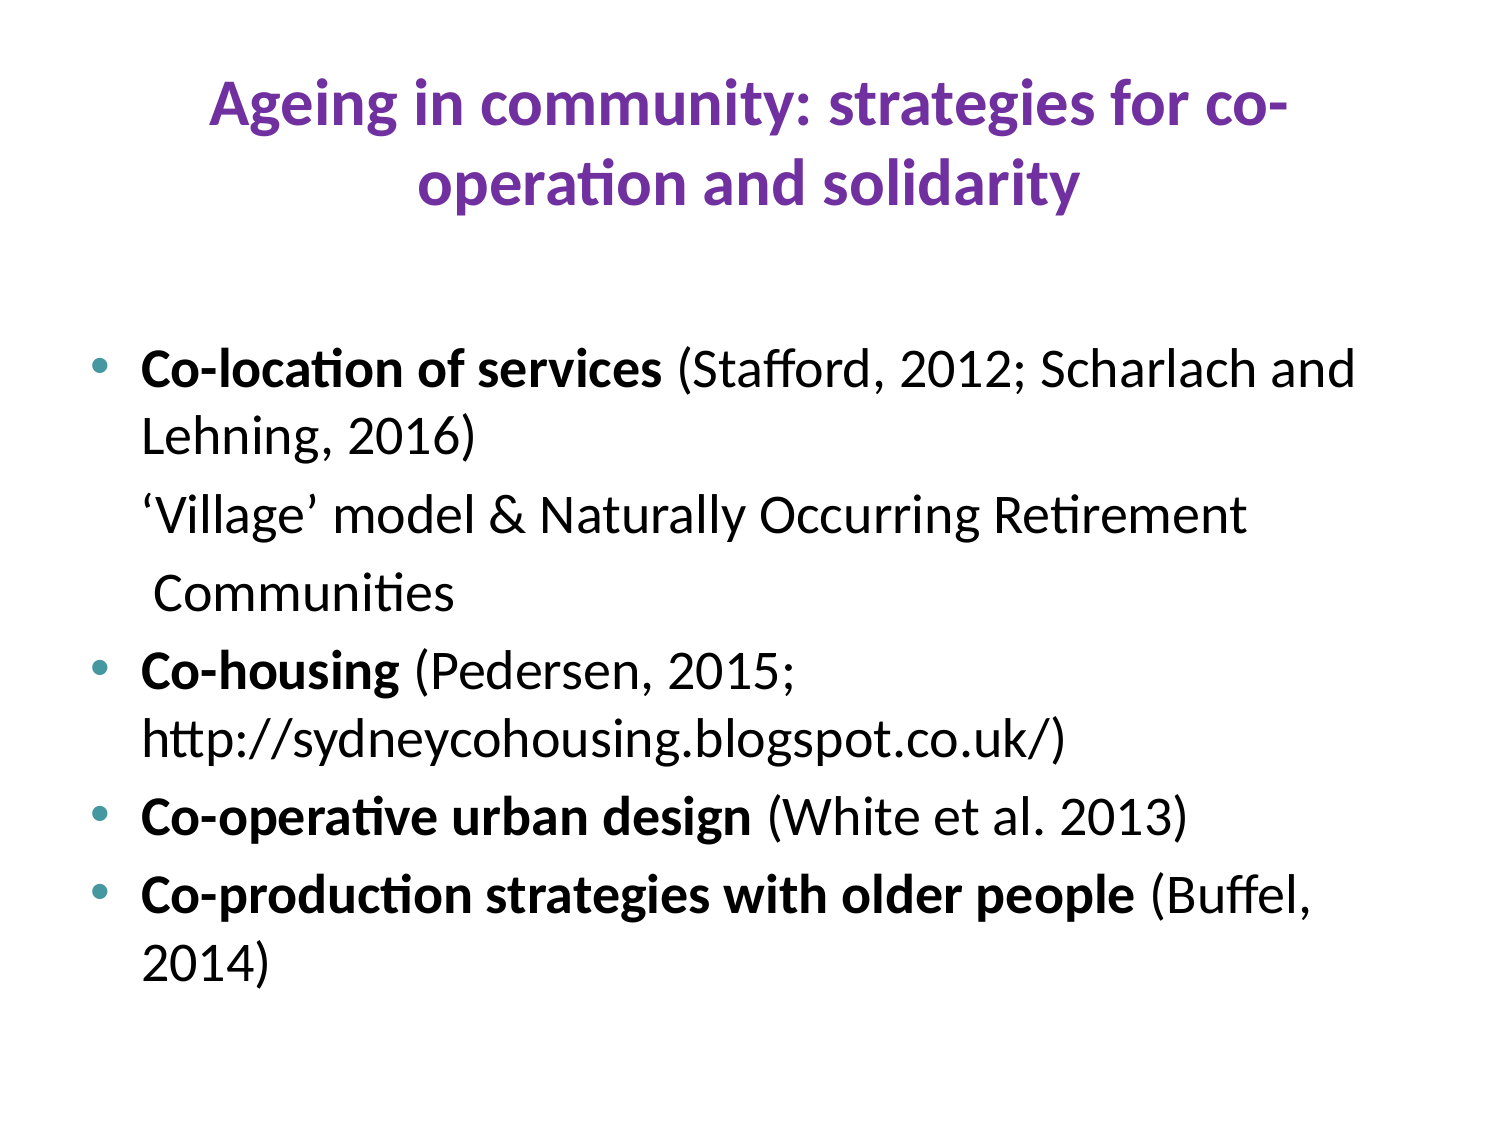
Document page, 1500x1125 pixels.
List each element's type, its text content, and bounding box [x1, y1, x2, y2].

list Co-location of services (Stafford, 2012; Scharlach and Lehning, 2016) ‘Village’ model & Naturally Occurring Retirement Communities Co-housing (Pedersen, 2015; http://sydneycohousing.blogspot.co.uk/) Co-operative urban design (White et al. 2013) Co-production strategies with older people (Buffel, 2014) [75, 262, 1425, 1005]
title Ageing in community: strategies for co-operation and solidarity [75, 45, 1425, 233]
